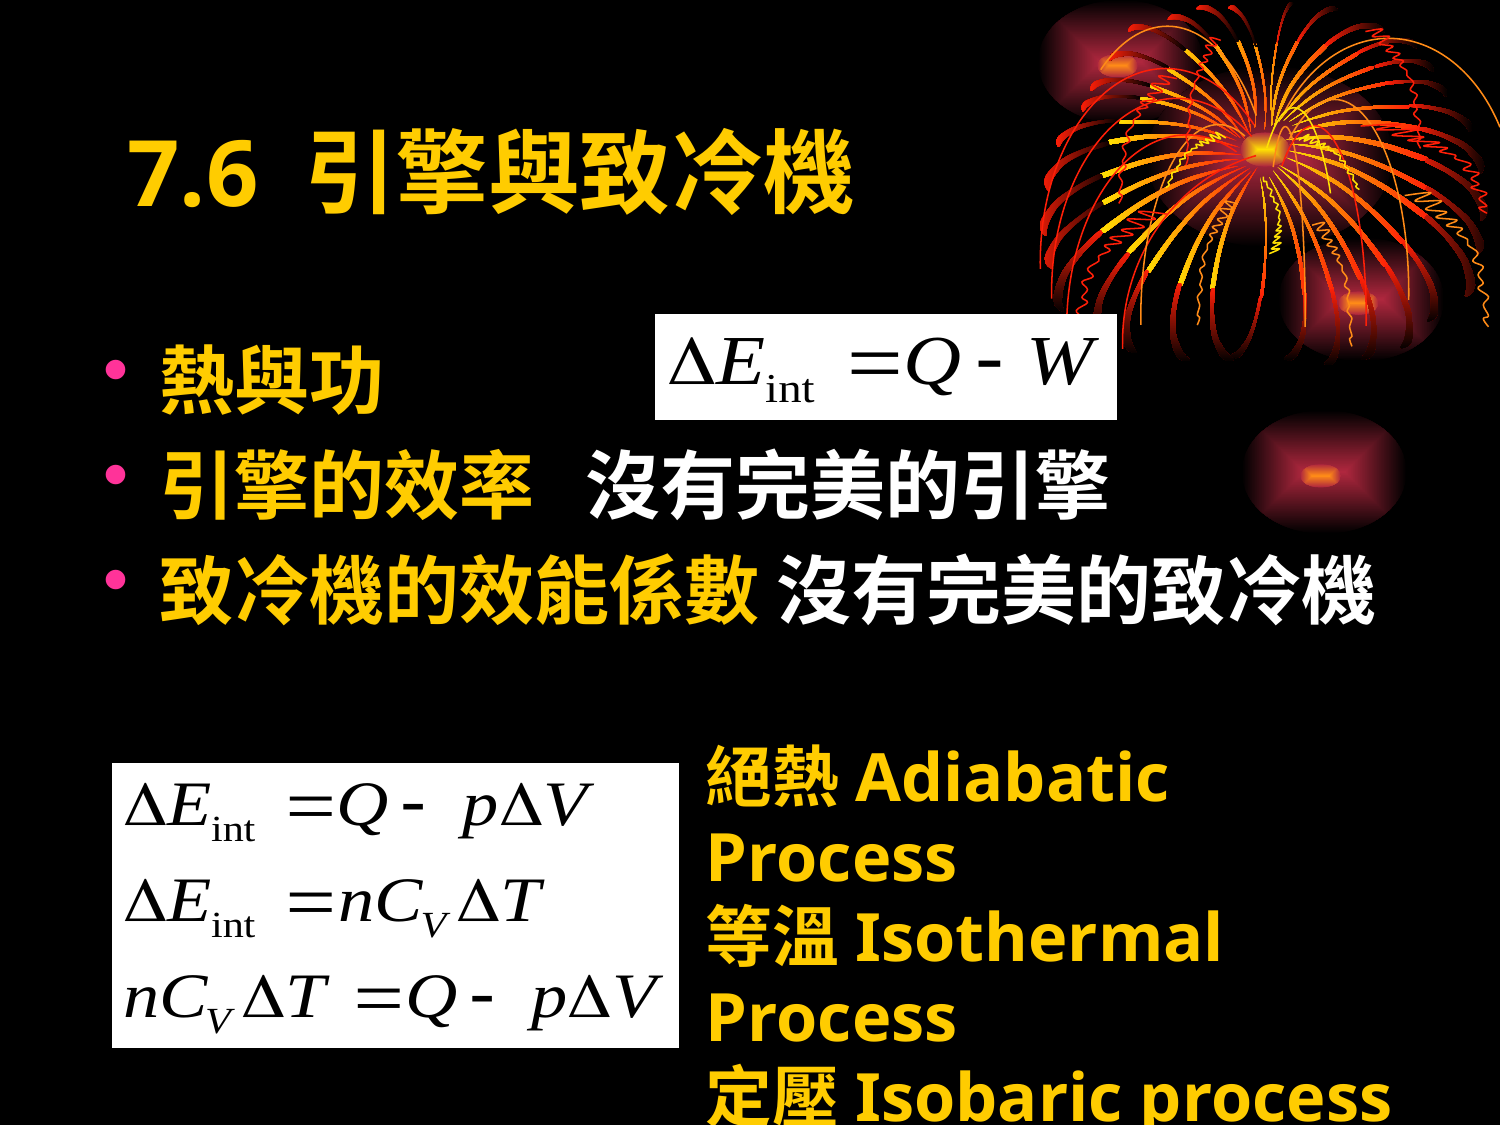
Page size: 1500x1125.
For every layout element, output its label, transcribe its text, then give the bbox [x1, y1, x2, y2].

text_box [111, 762, 680, 1049]
text_box 絕熱Adiabatic Process 等溫Isothermal Process 定壓Isobaric process 定容Isochoric process [690, 727, 1447, 1125]
title 7.6 引擎與致冷機 [112, 49, 1388, 290]
list 熱與功 引擎的效率 沒有完美的引擎 致冷機的效能係數 沒有完美的致冷機 [88, 326, 1471, 1002]
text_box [655, 314, 1118, 420]
